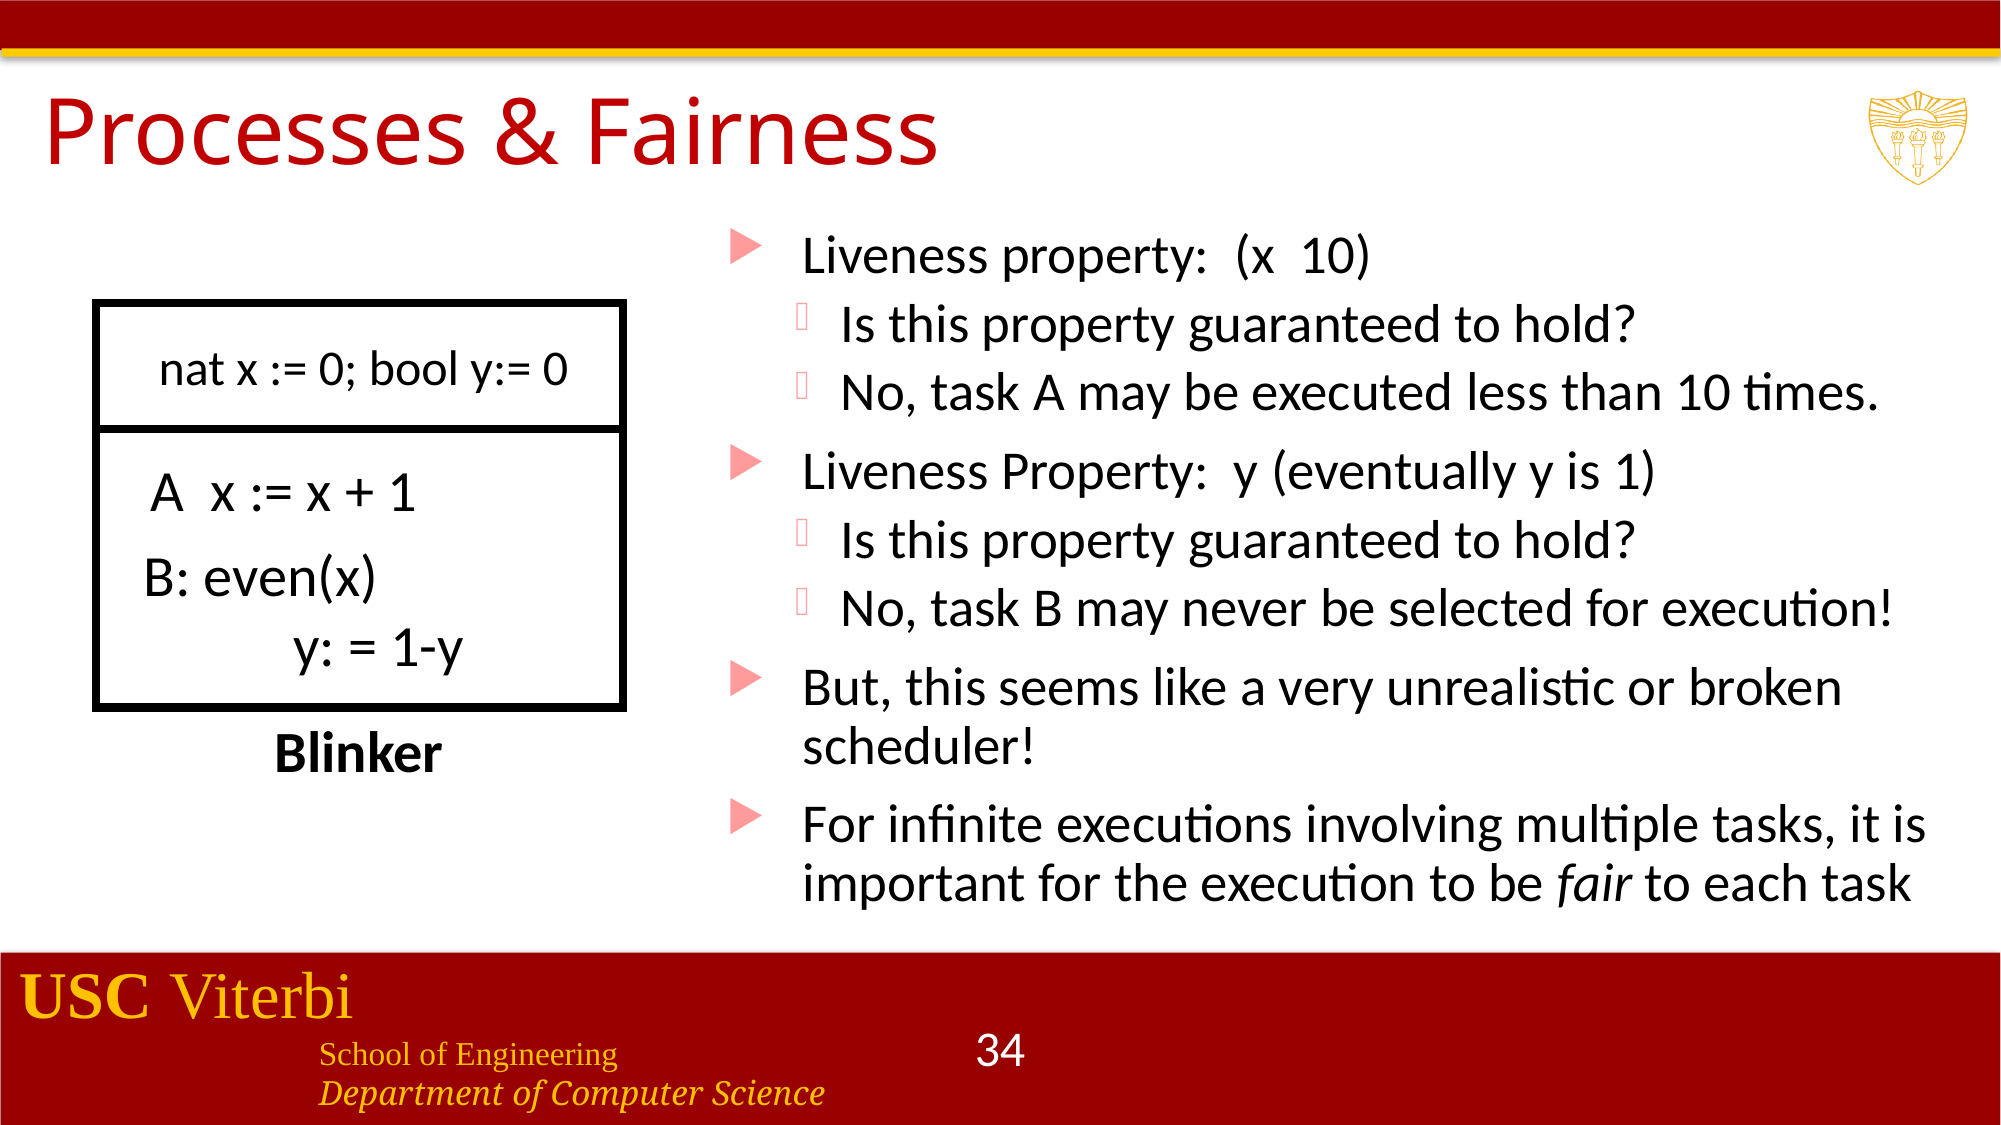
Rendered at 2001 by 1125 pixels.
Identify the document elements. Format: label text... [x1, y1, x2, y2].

slide_number 34 [774, 1016, 1225, 1077]
title Processes & Fairness [27, 70, 1819, 199]
text_box Blinker [260, 708, 459, 792]
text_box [96, 303, 623, 708]
picture [1836, 76, 2000, 199]
